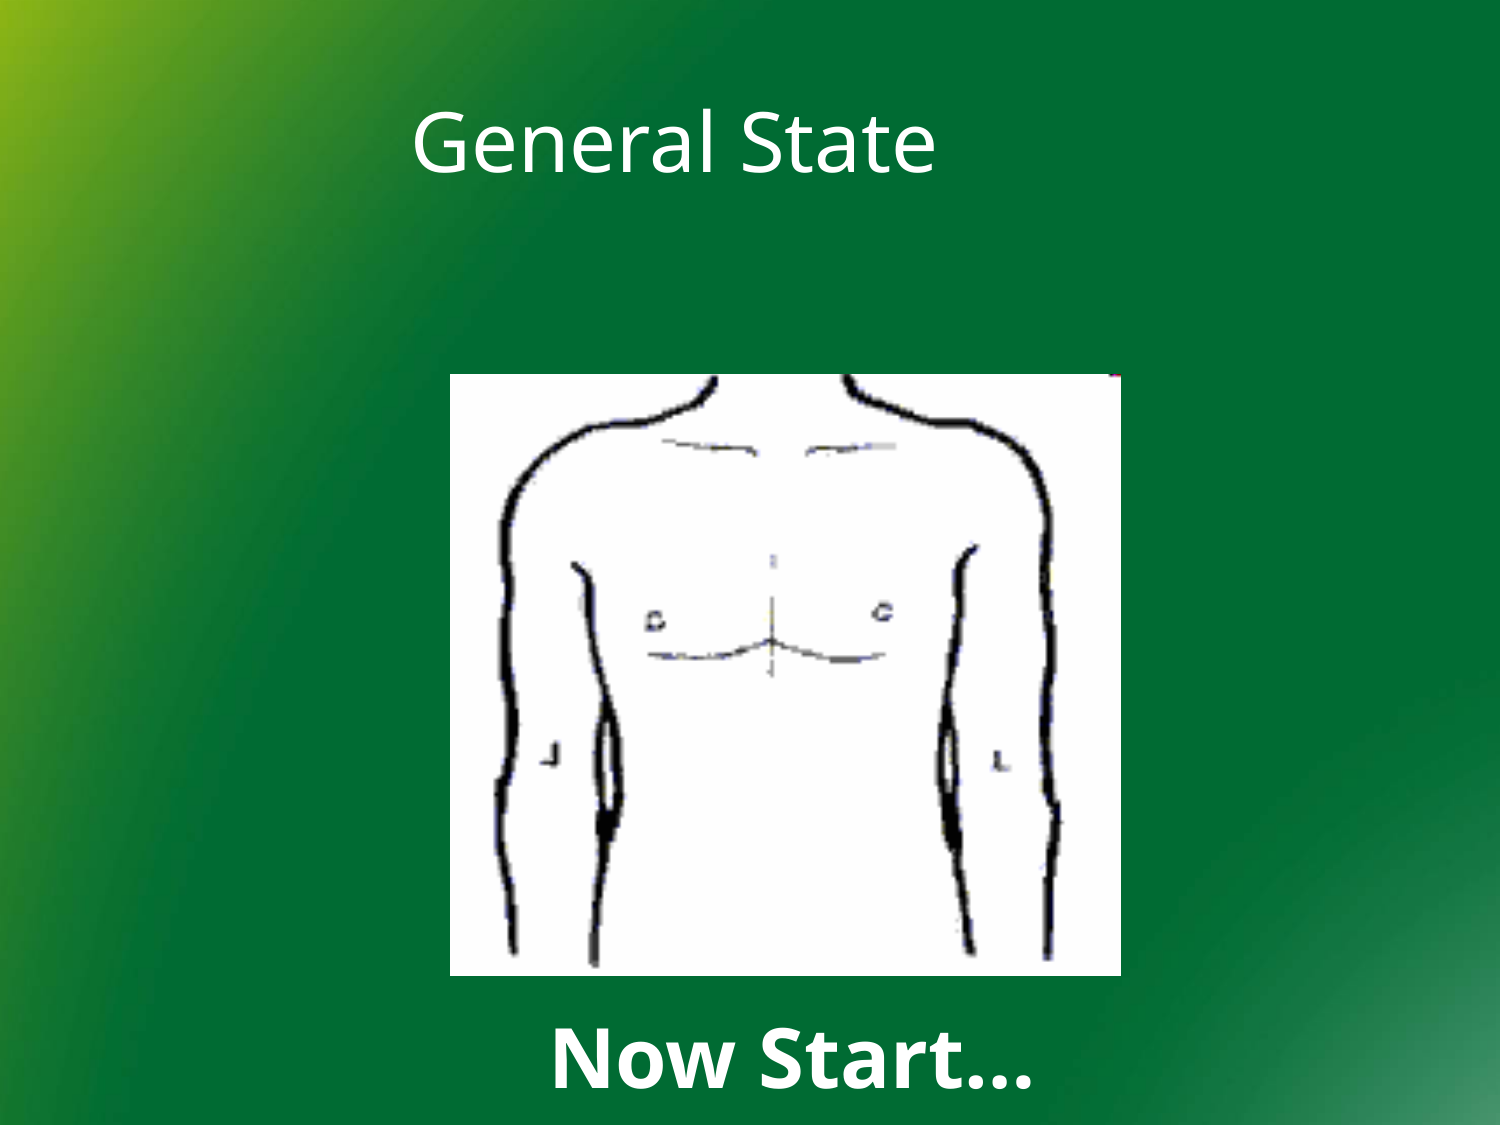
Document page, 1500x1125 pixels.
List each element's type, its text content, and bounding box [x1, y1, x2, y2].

title General State [0, 45, 1351, 234]
text_box Now Start… [533, 997, 1051, 1113]
picture [0, 0, 1500, 1125]
